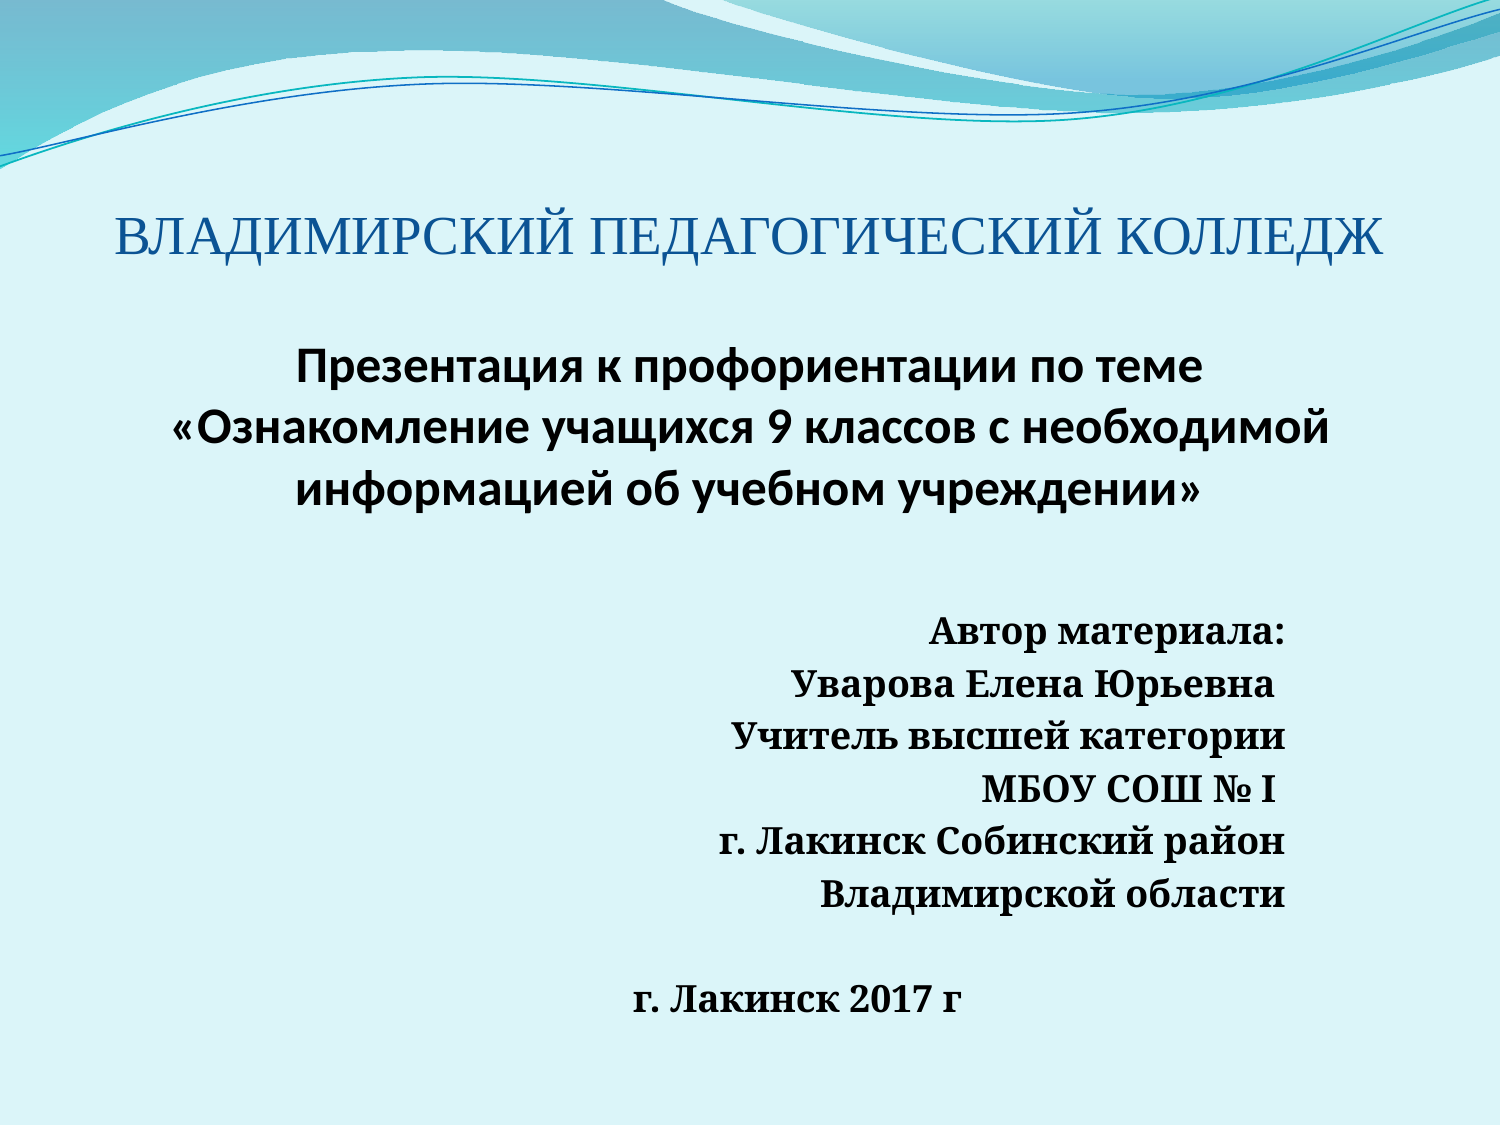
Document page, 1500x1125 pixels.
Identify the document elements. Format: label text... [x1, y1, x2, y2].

list Автор материала: Уварова Елена Юрьевна Учитель высшей категории МБОУ СОШ № I г. Лакинск Собинский район Владимирской области г. Лакинск 2017 г [140, 527, 1301, 1125]
title Владимирский педагогический колледж Презентация к профориентации по теме «Ознакомление учащихся 9 классов с необходимой информацией об учебном учреждении» [58, 187, 1442, 516]
text_box [773, 410, 1500, 560]
